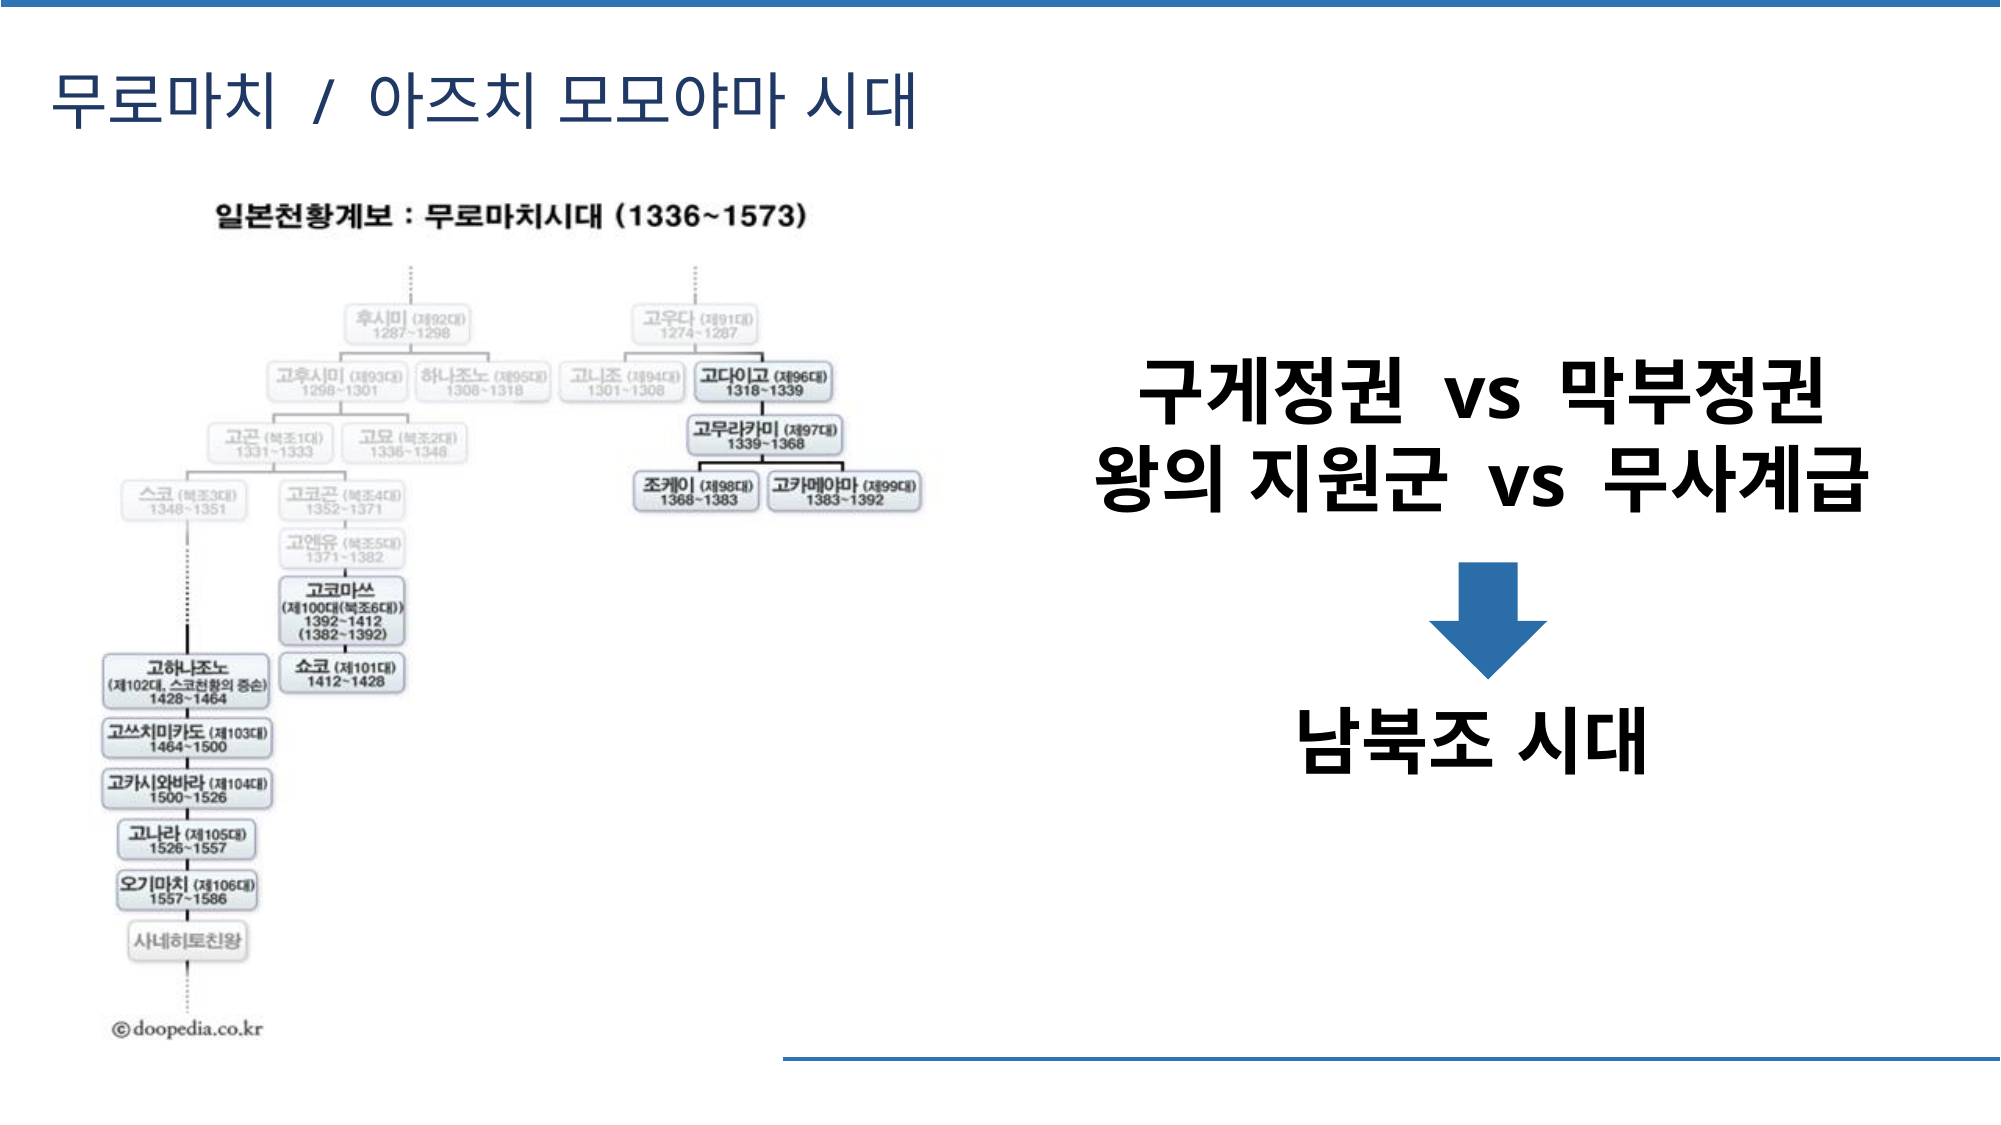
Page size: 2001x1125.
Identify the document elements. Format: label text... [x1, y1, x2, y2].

text_box [1426, 561, 1550, 681]
text_box 무로마치 / 아즈치 모모야마 시대 [35, 54, 1416, 145]
picture [64, 177, 960, 1048]
text_box 구게정권 vs 막부정권 왕의 지원군 vs 무사계급 남북조 시대 [1058, 338, 1908, 966]
